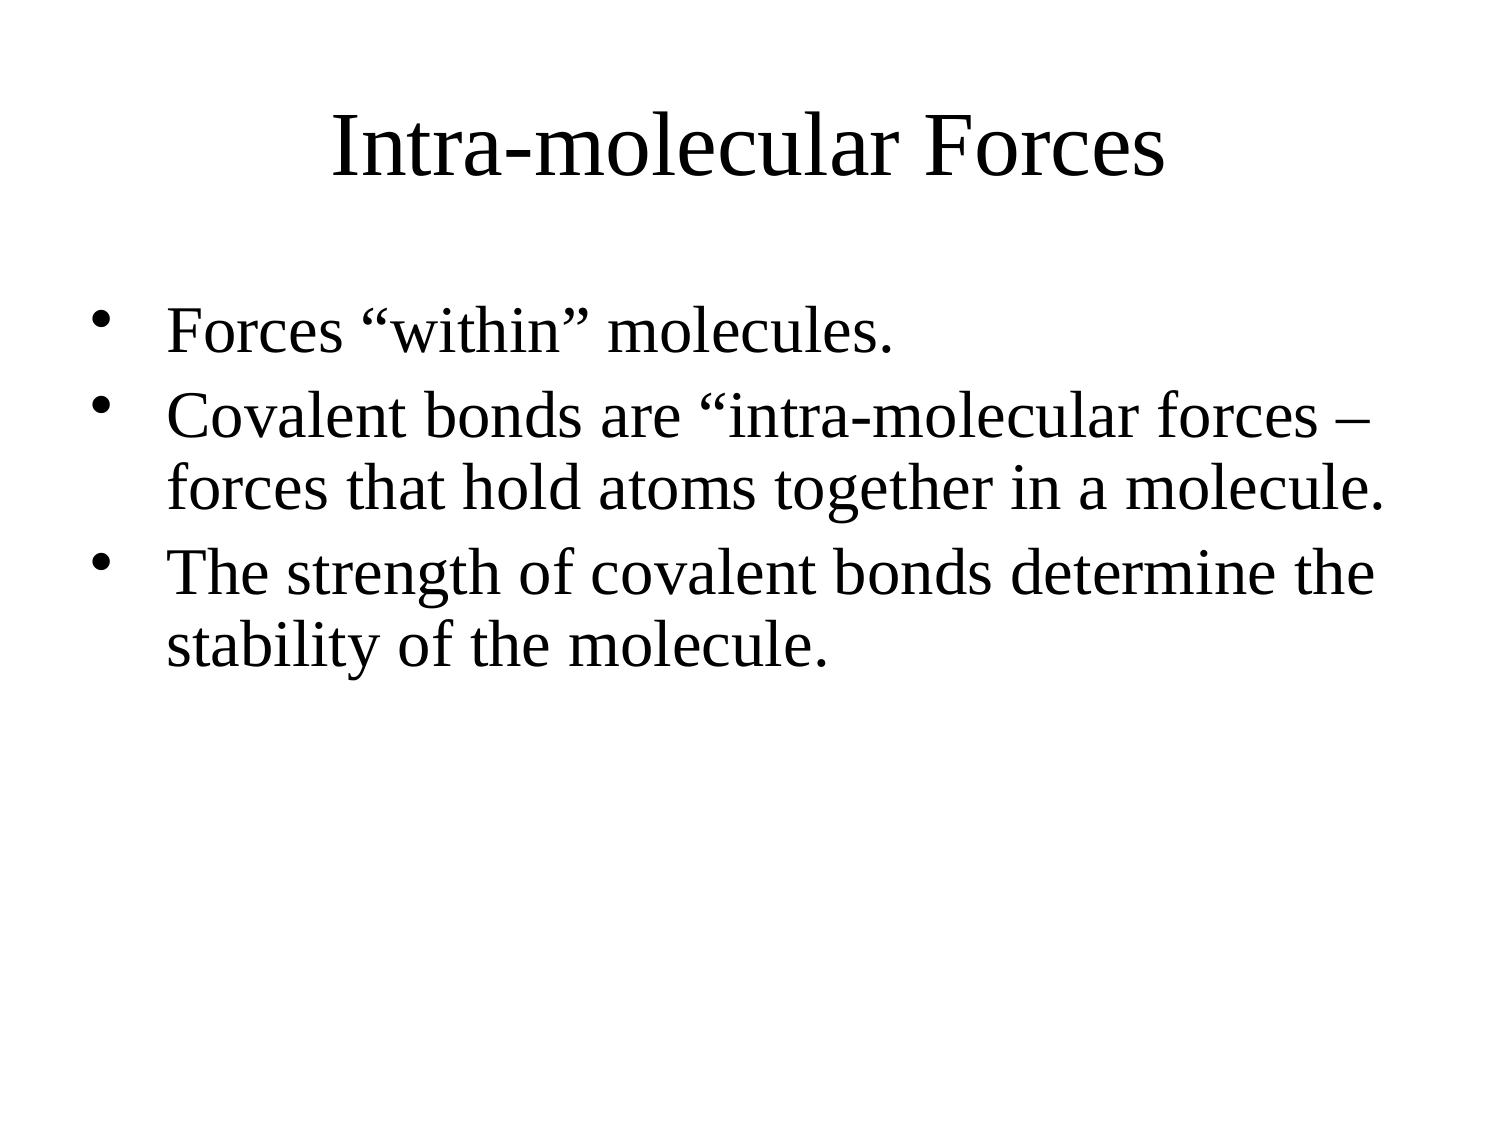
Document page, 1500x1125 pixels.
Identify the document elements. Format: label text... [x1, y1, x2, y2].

title Intra-molecular Forces [75, 45, 1425, 233]
list Forces “within” molecules. Covalent bonds are “intra-molecular forces – forces that hold atoms together in a molecule. The strength of covalent bonds determine the stability of the molecule. [75, 537, 1425, 900]
list Forces “within” molecules. Covalent bonds are “intra-molecular forces – forces that hold atoms together in a molecule. The strength of covalent bonds determine the stability of the molecule. [75, 287, 1425, 536]
